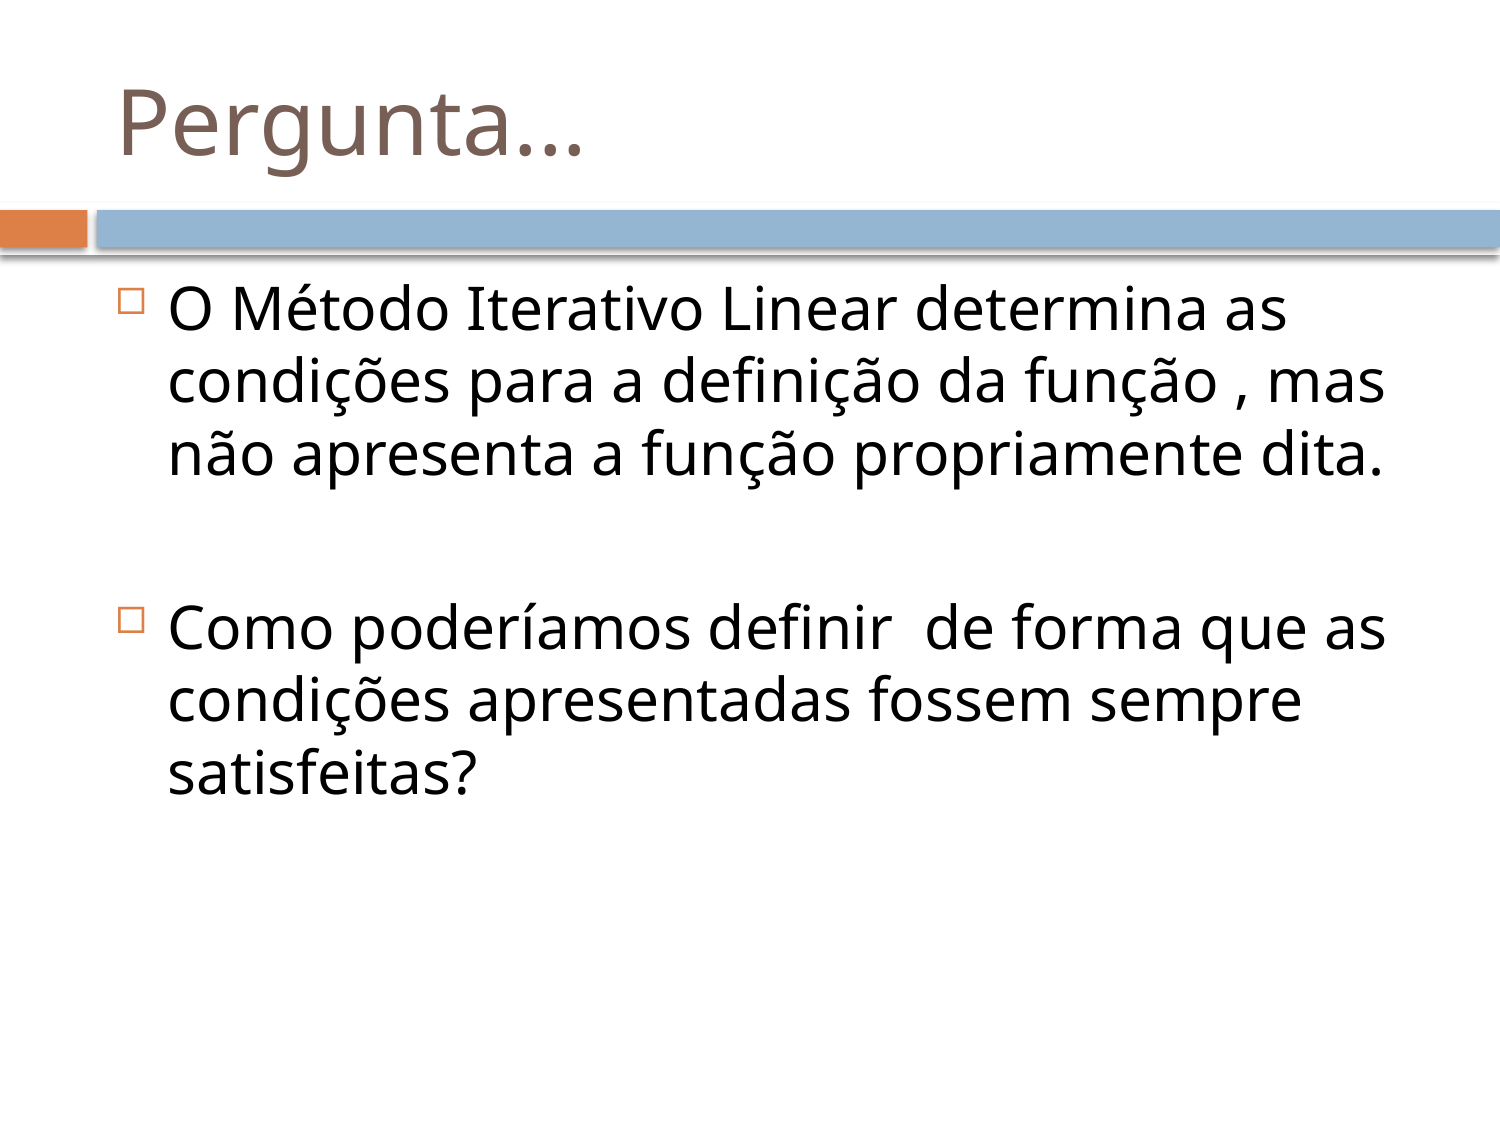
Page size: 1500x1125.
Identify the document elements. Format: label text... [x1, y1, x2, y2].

title Pergunta... [100, 37, 1438, 200]
